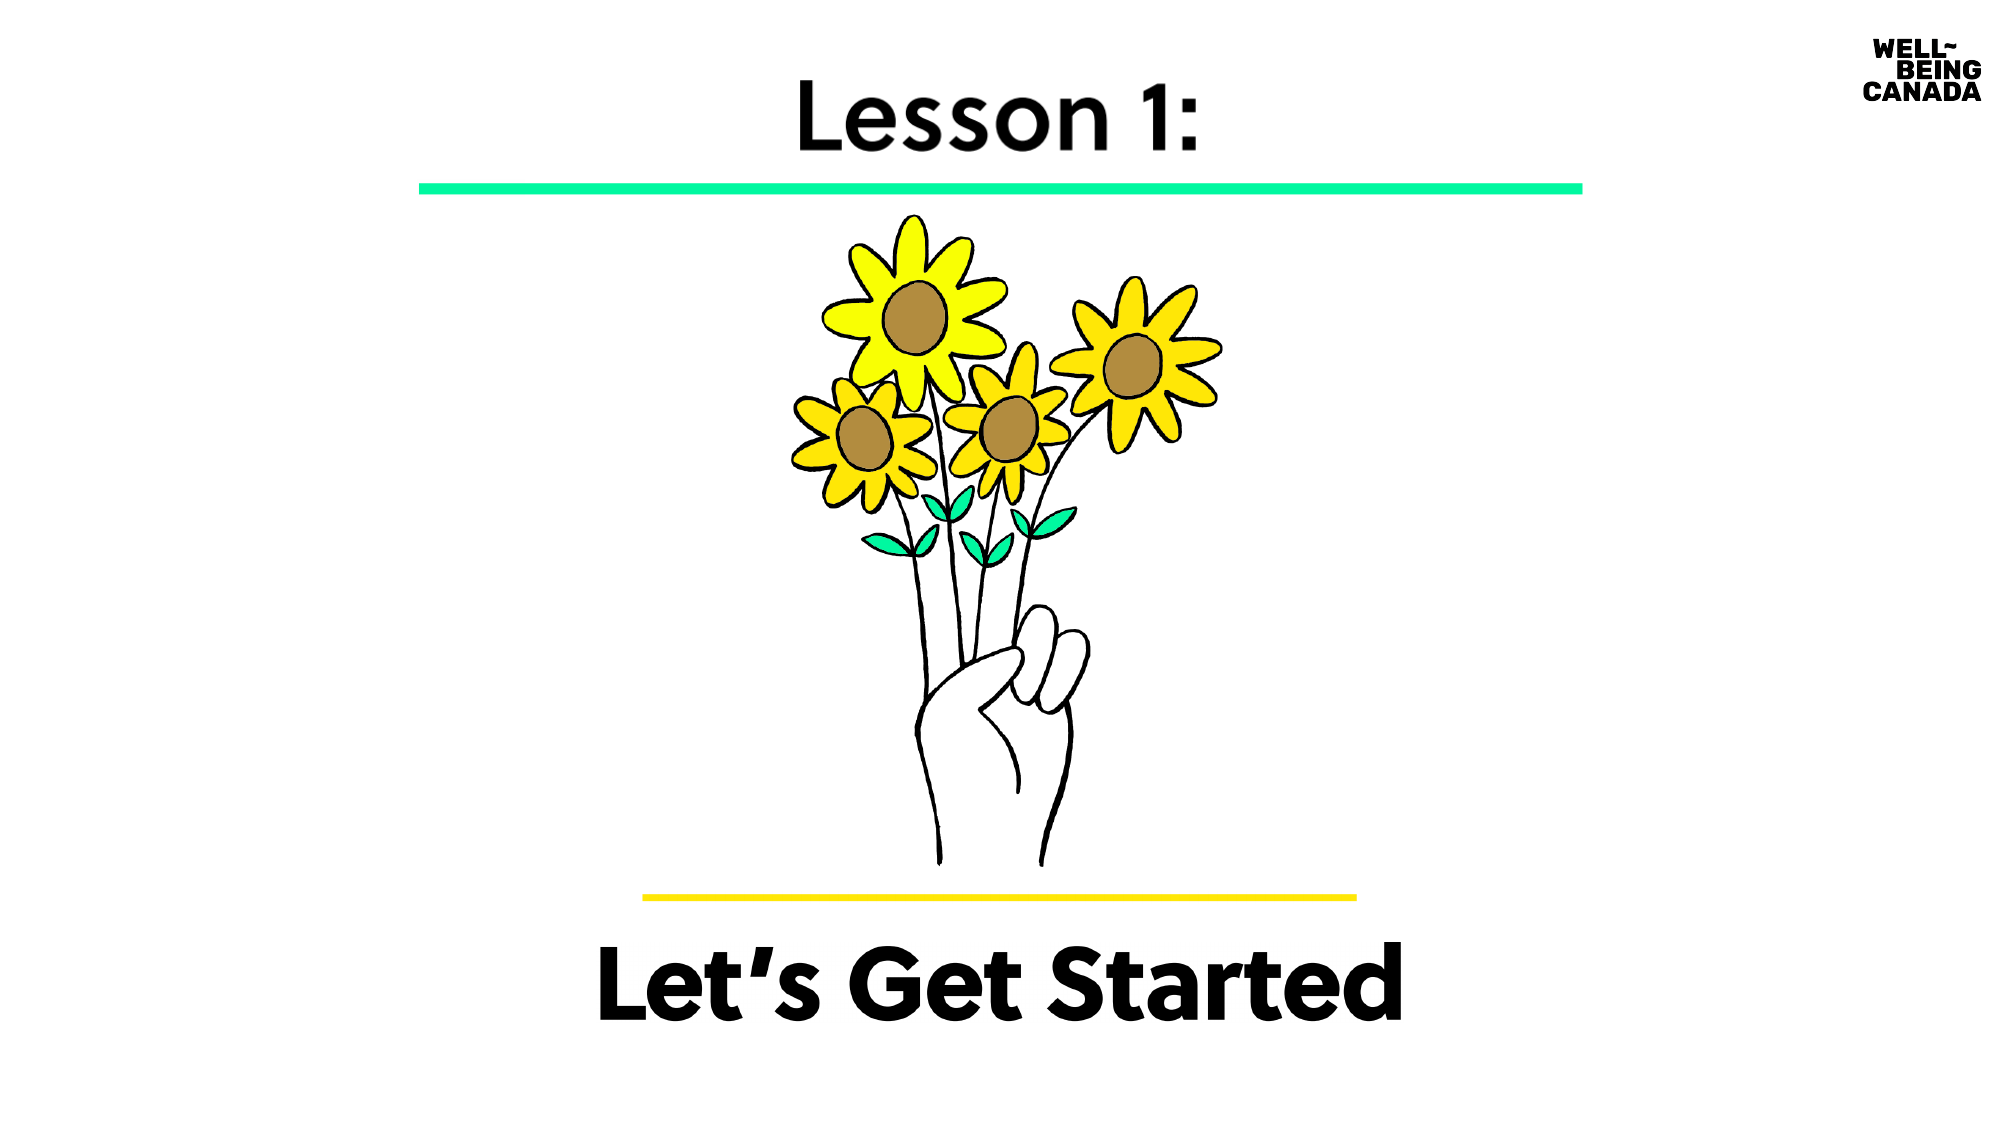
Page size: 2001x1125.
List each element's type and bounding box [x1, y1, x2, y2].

picture [640, 891, 1360, 904]
picture [596, 942, 1404, 1023]
picture [1859, 7, 1987, 135]
picture [772, 213, 1228, 872]
picture [415, 179, 1585, 197]
picture [793, 71, 1206, 163]
